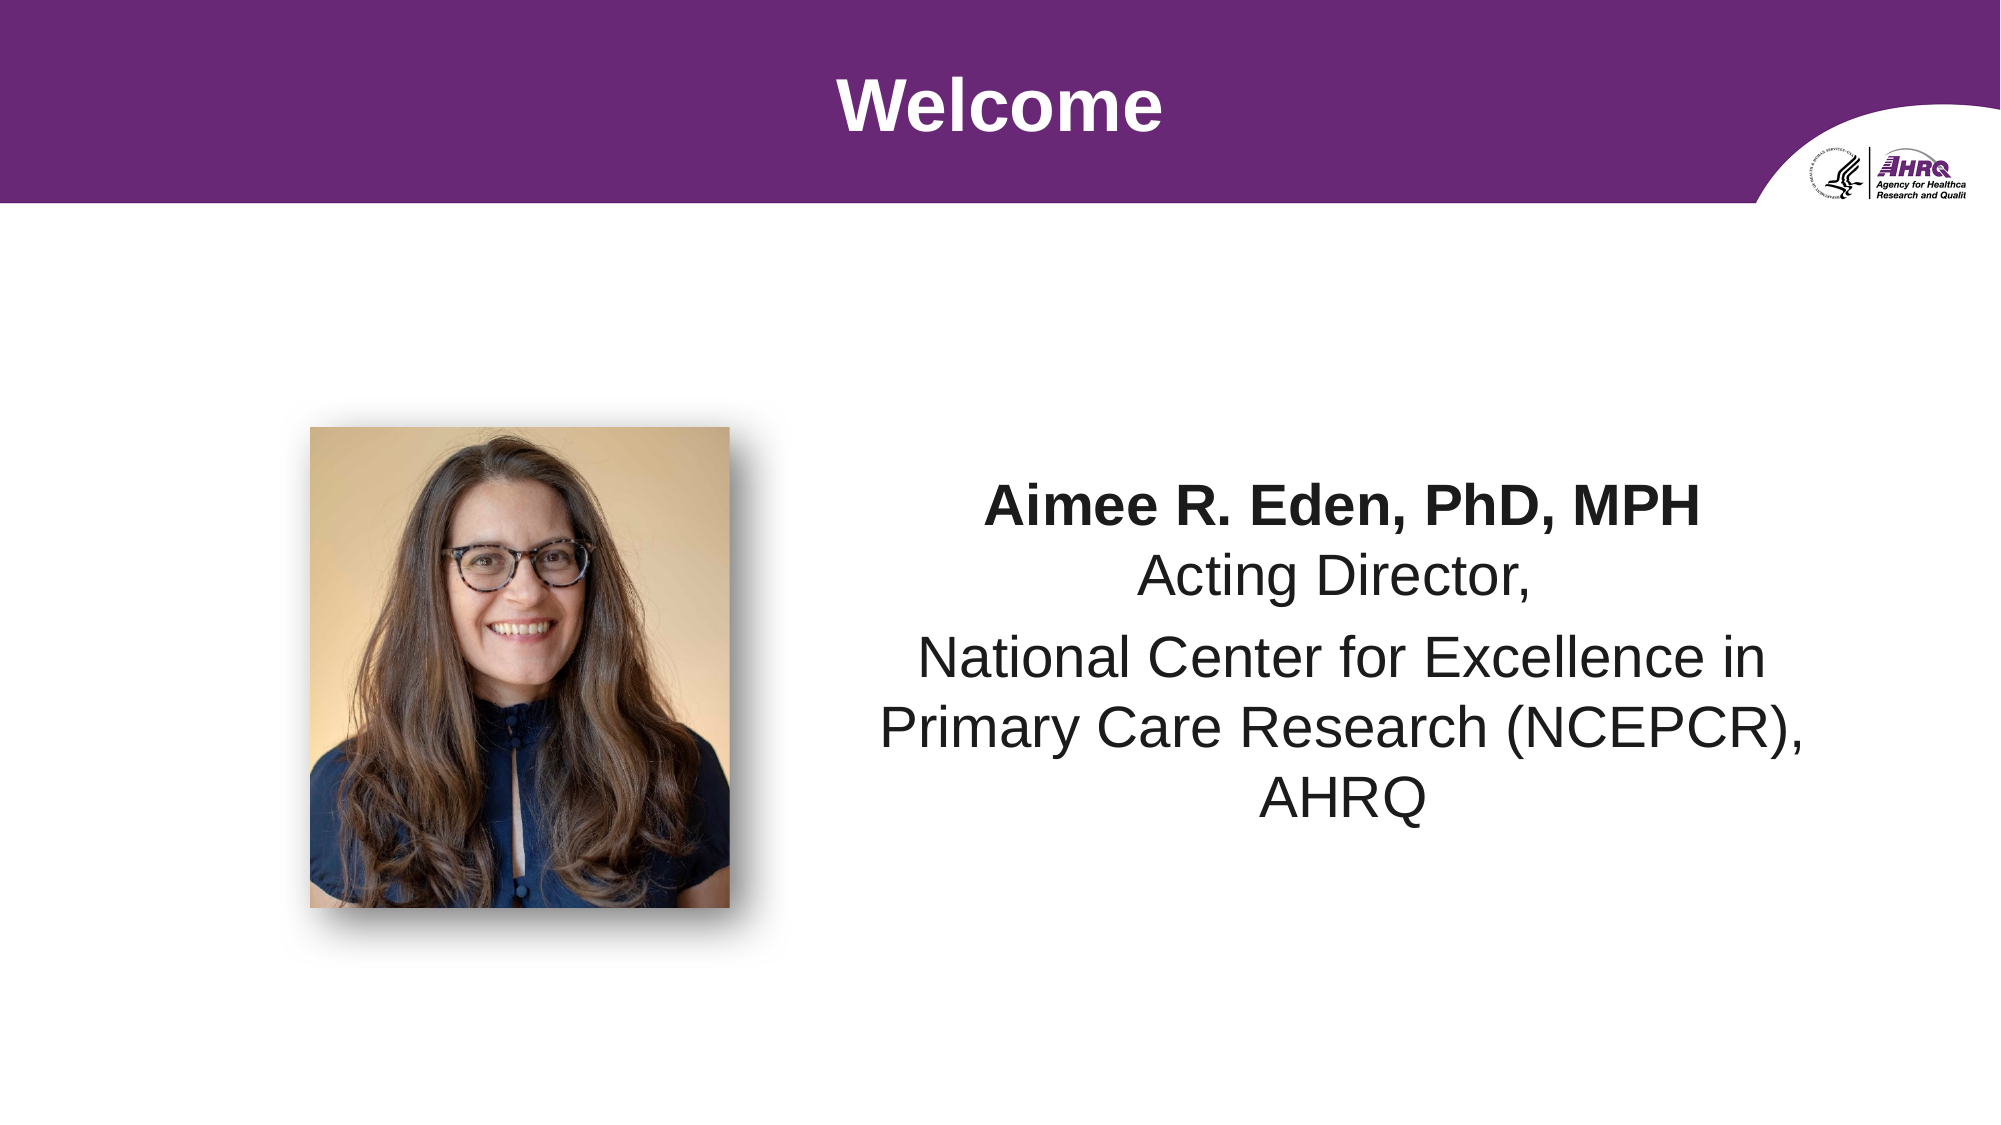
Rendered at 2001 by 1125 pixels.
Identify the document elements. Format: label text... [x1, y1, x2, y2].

list Aimee R. Eden, PhD, MPH Acting Director, National Center for Excellence in Primary Care Research (NCEPCR), AHRQ [835, 296, 1851, 1039]
picture [0, 0, 2001, 1125]
title Welcome [116, 21, 1884, 181]
